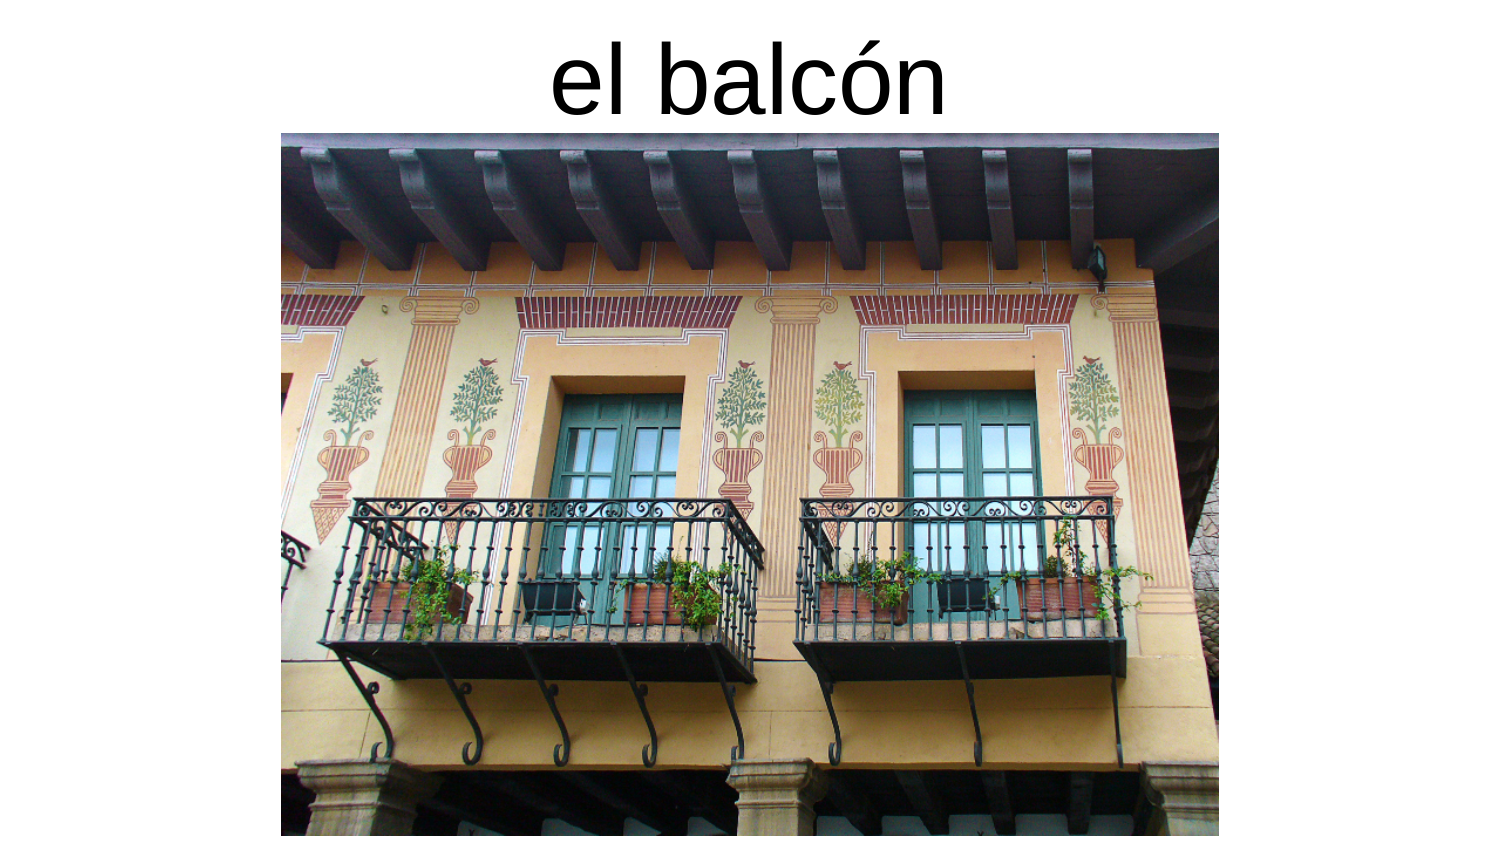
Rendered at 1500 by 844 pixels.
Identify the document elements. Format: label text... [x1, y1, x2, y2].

picture [281, 132, 1219, 836]
title el balcón [51, 0, 1449, 94]
